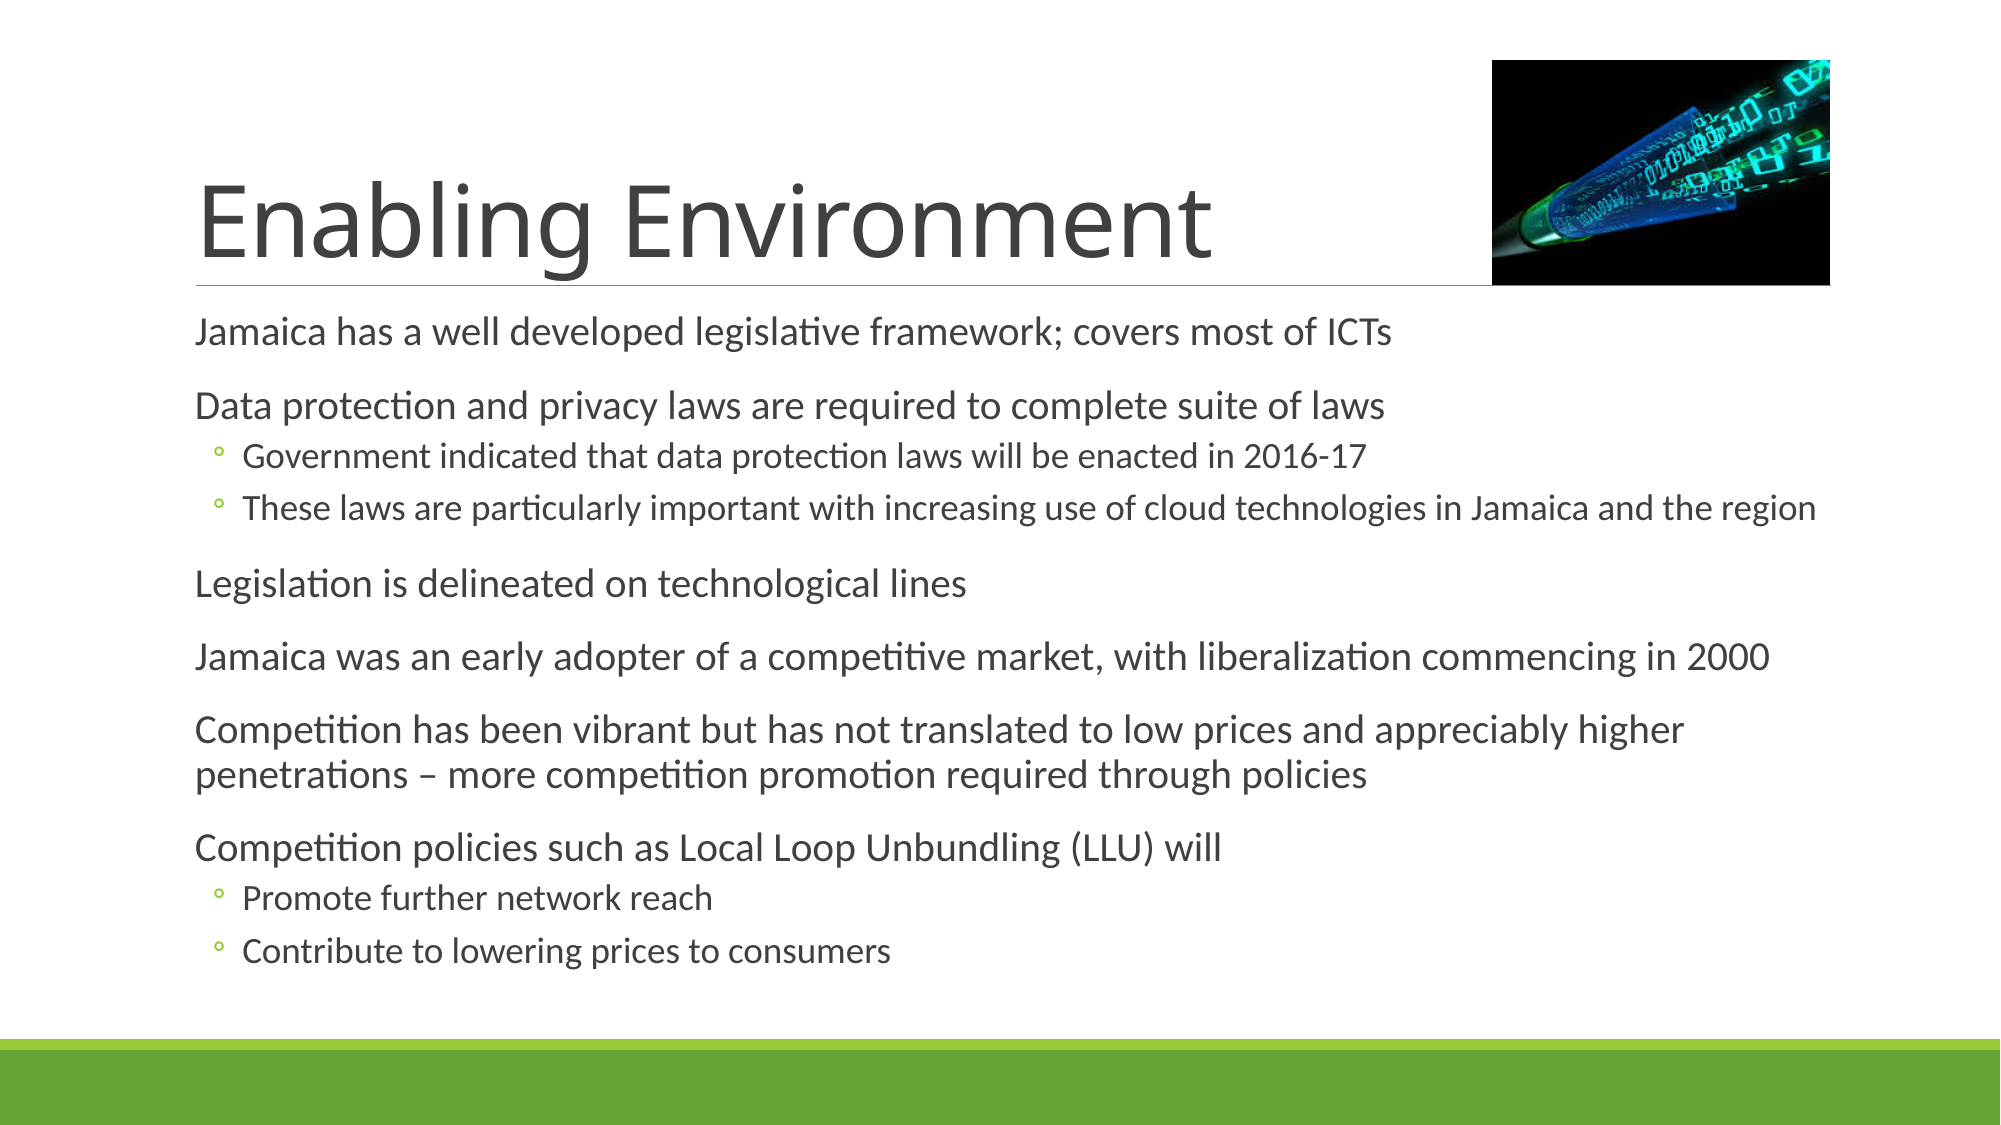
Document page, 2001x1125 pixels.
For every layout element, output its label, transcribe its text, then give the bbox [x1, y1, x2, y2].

title Enabling Environment [180, 47, 1830, 285]
list Jamaica has a well developed legislative framework; covers most of ICTs Data protection and privacy laws are required to complete suite of laws Government indicated that data protection laws will be enacted in 2016-17 These laws are particularly important with increasing use of cloud technologies in Jamaica and the region Legislation is delineated on technological lines Jamaica was an early adopter of a competitive market, with liberalization commencing in 2000 Competition has been vibrant but has not translated to low prices and appreciably higher penetrations – more competition promotion required through policies Competition policies such as Local Loop Unbundling (LLU) will Promote further network reach Contribute to lowering prices to consumers [180, 302, 1830, 1000]
